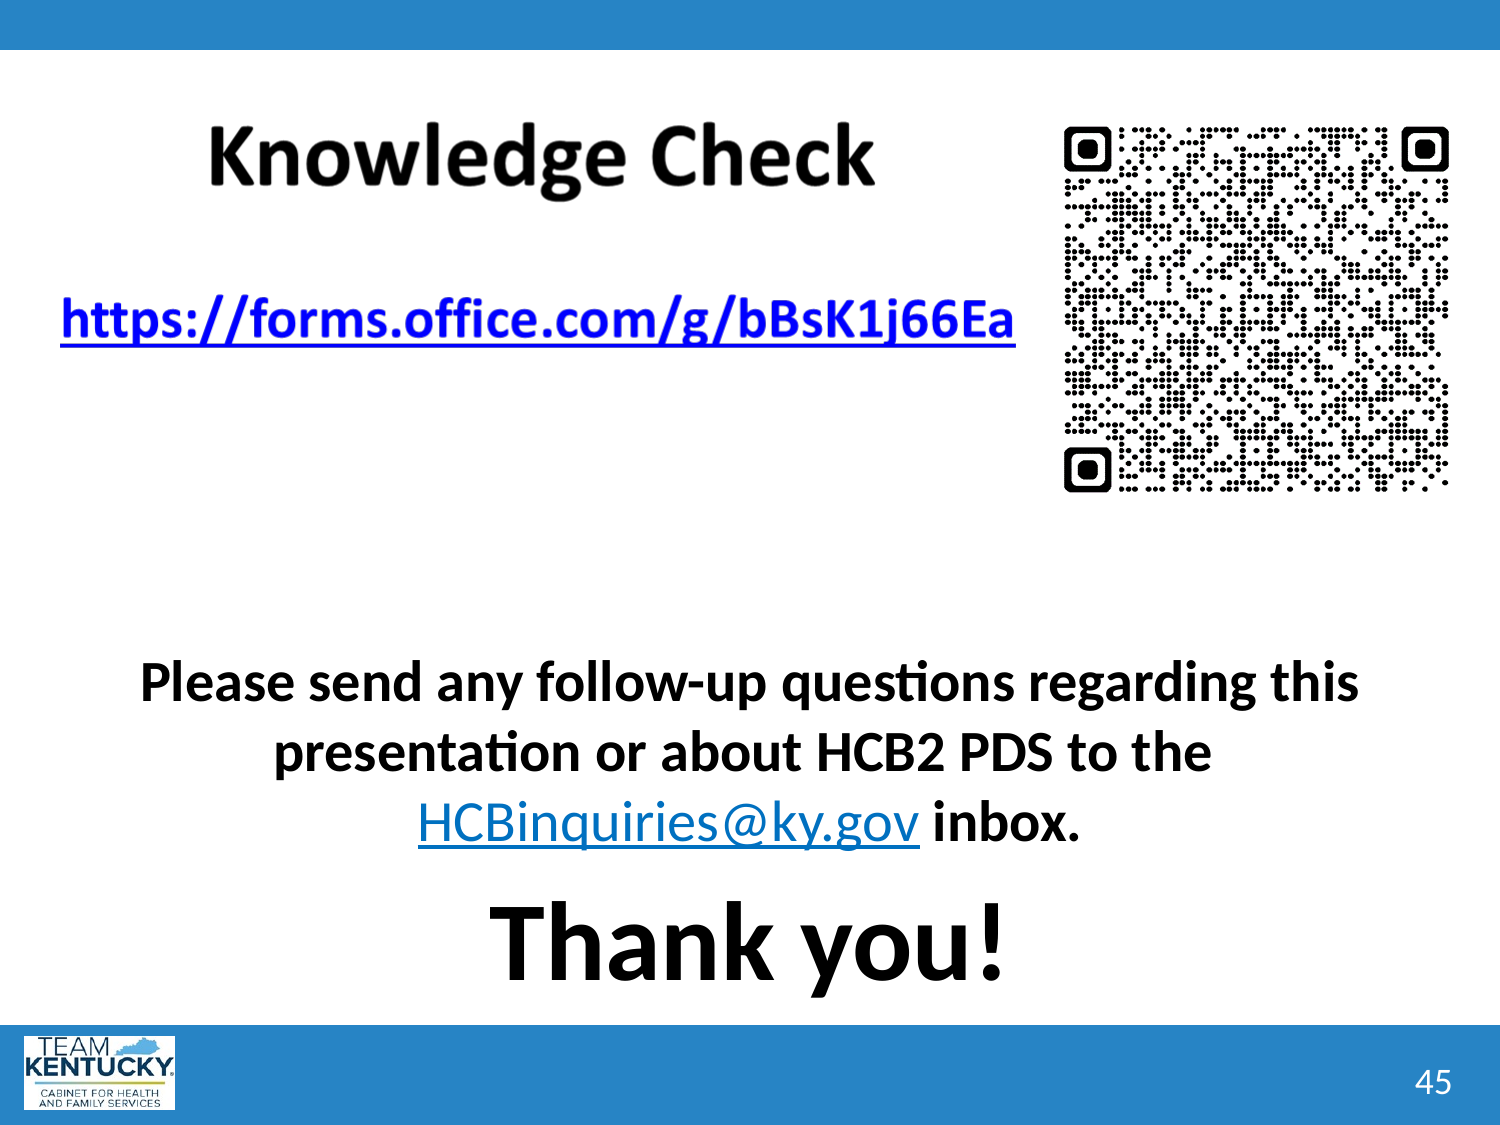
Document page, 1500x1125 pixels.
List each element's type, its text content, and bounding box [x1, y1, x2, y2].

picture [25, 59, 1476, 519]
slide_number 45 [1400, 1050, 1475, 1110]
text_box Thank you! [407, 860, 1093, 1010]
list Please send any follow-up questions regarding this presentation or about HCB2 PDS to the HCBinquiries@ky.gov inbox. [24, 662, 1475, 861]
picture [24, 1035, 176, 1111]
